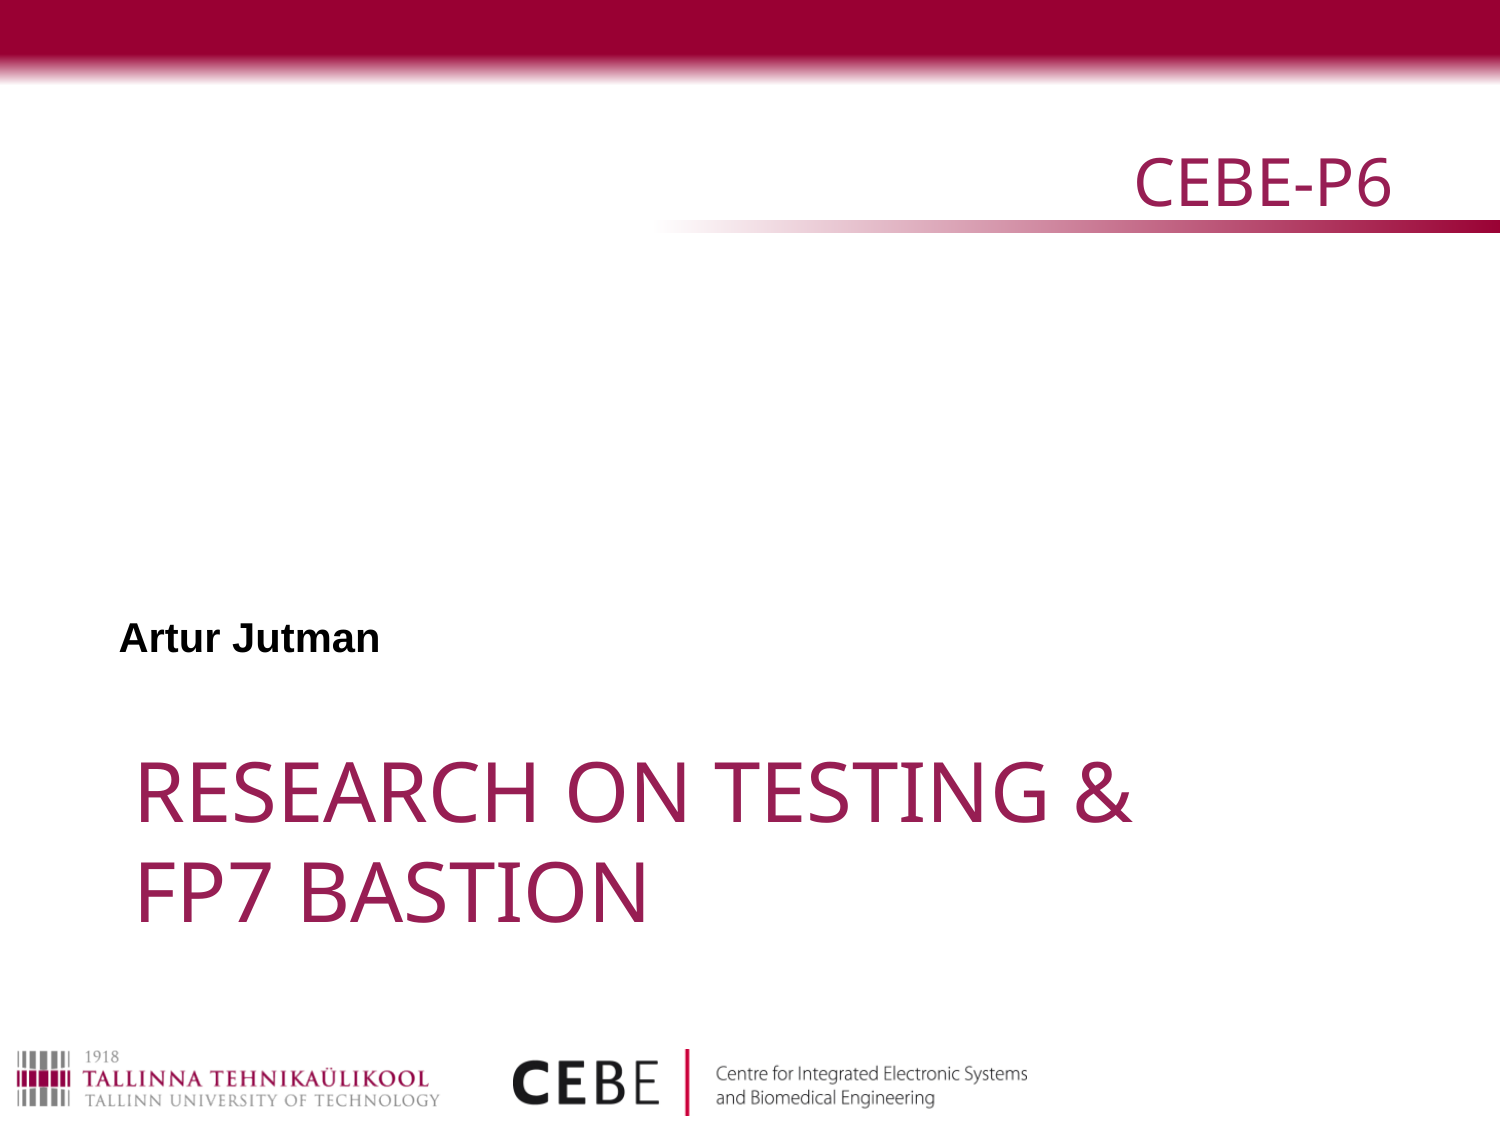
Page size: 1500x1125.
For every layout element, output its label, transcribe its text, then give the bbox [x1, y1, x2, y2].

title Research on Testing & FP7 BASTION [118, 729, 1394, 947]
picture [513, 1049, 1027, 1116]
picture [14, 1048, 443, 1109]
list CEBE-P6 Artur Jutman [118, 103, 1394, 724]
